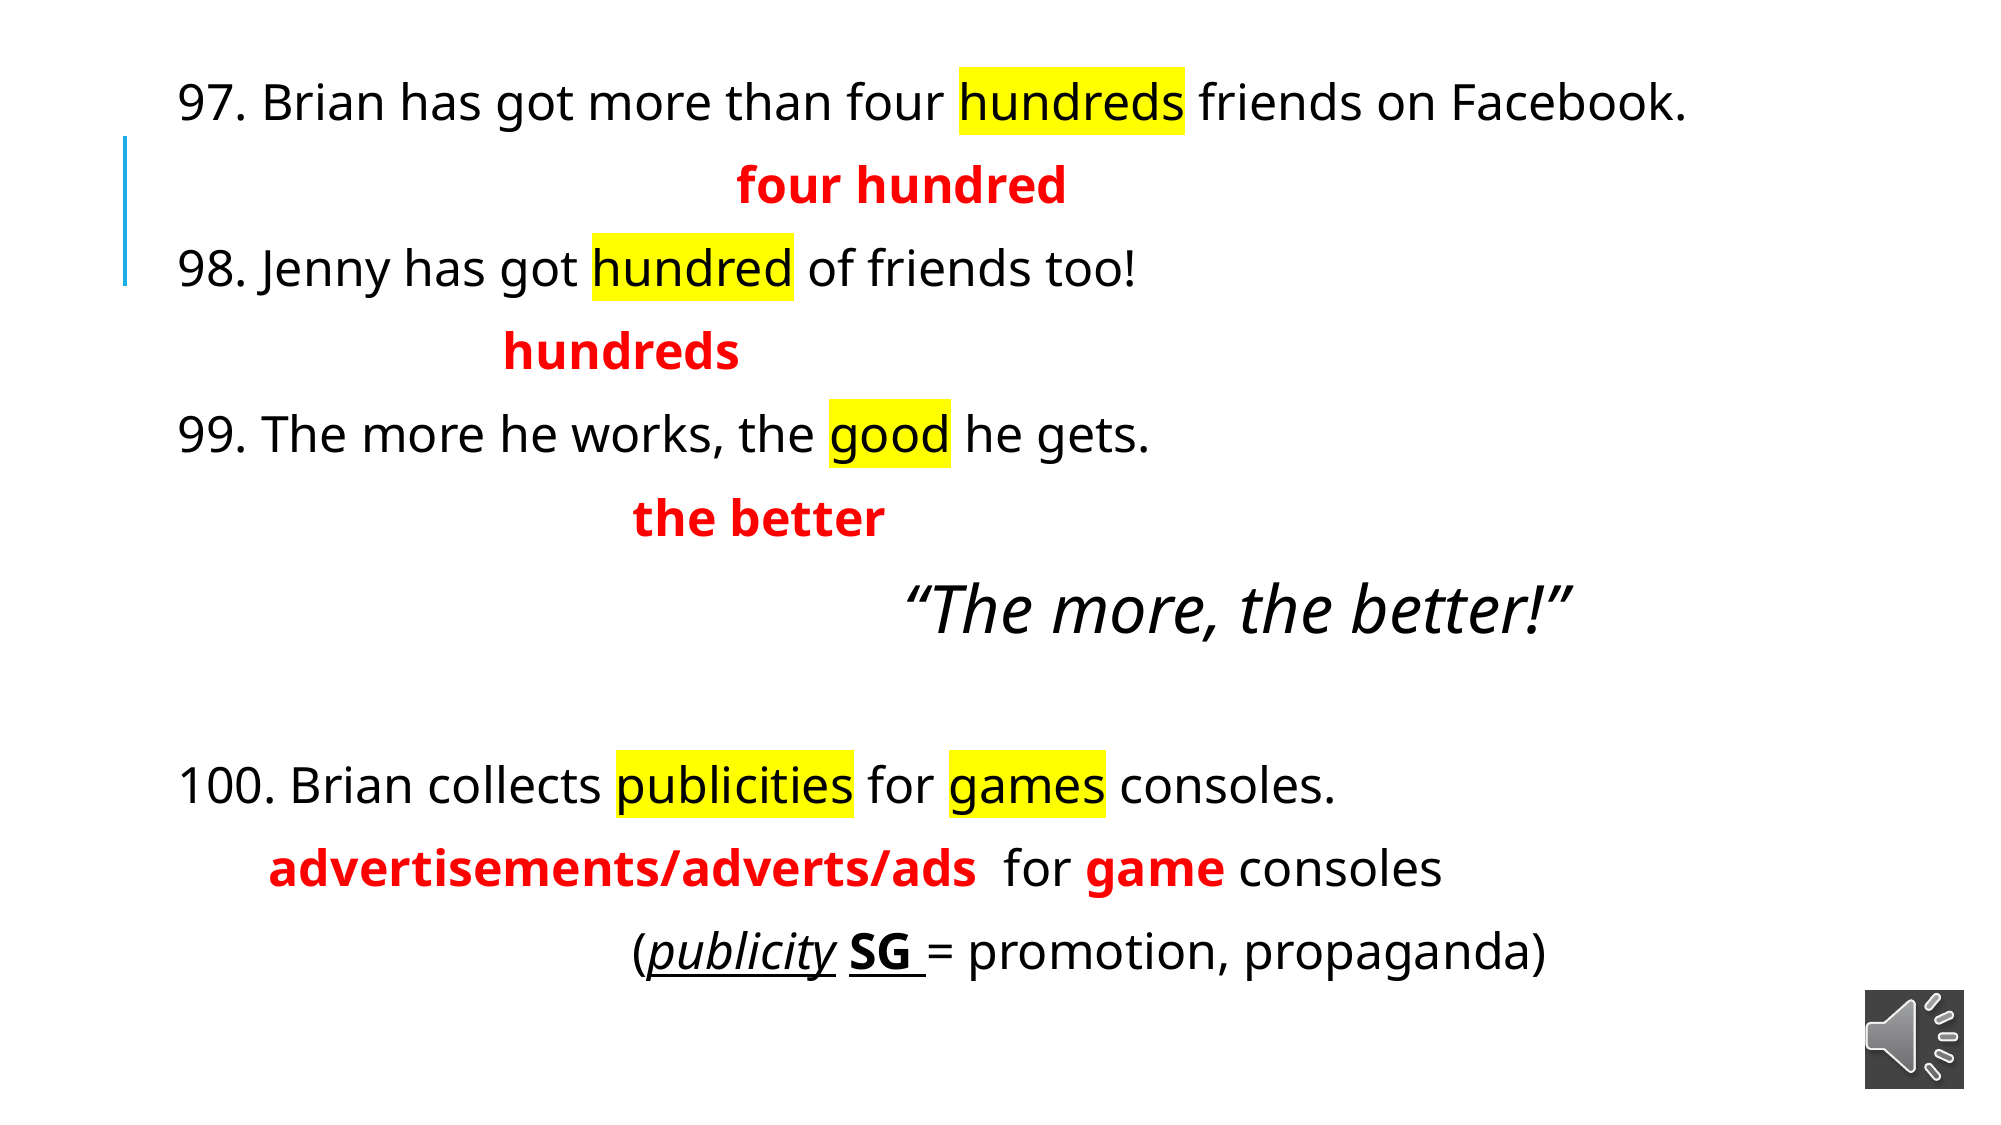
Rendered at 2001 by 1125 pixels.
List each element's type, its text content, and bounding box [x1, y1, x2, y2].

list 97. Brian has got more than four hundreds friends on Facebook. four hundred 98. Jenny has got hundred of friends too! hundreds 99. The more he works, the good he gets. the better “The more, the better!” 100. Brian collects publicities for games consoles. advertisements/adverts/ads for game consoles (publicity SG = promotion, propaganda) [155, 69, 1924, 1035]
picture [1864, 989, 1965, 1090]
